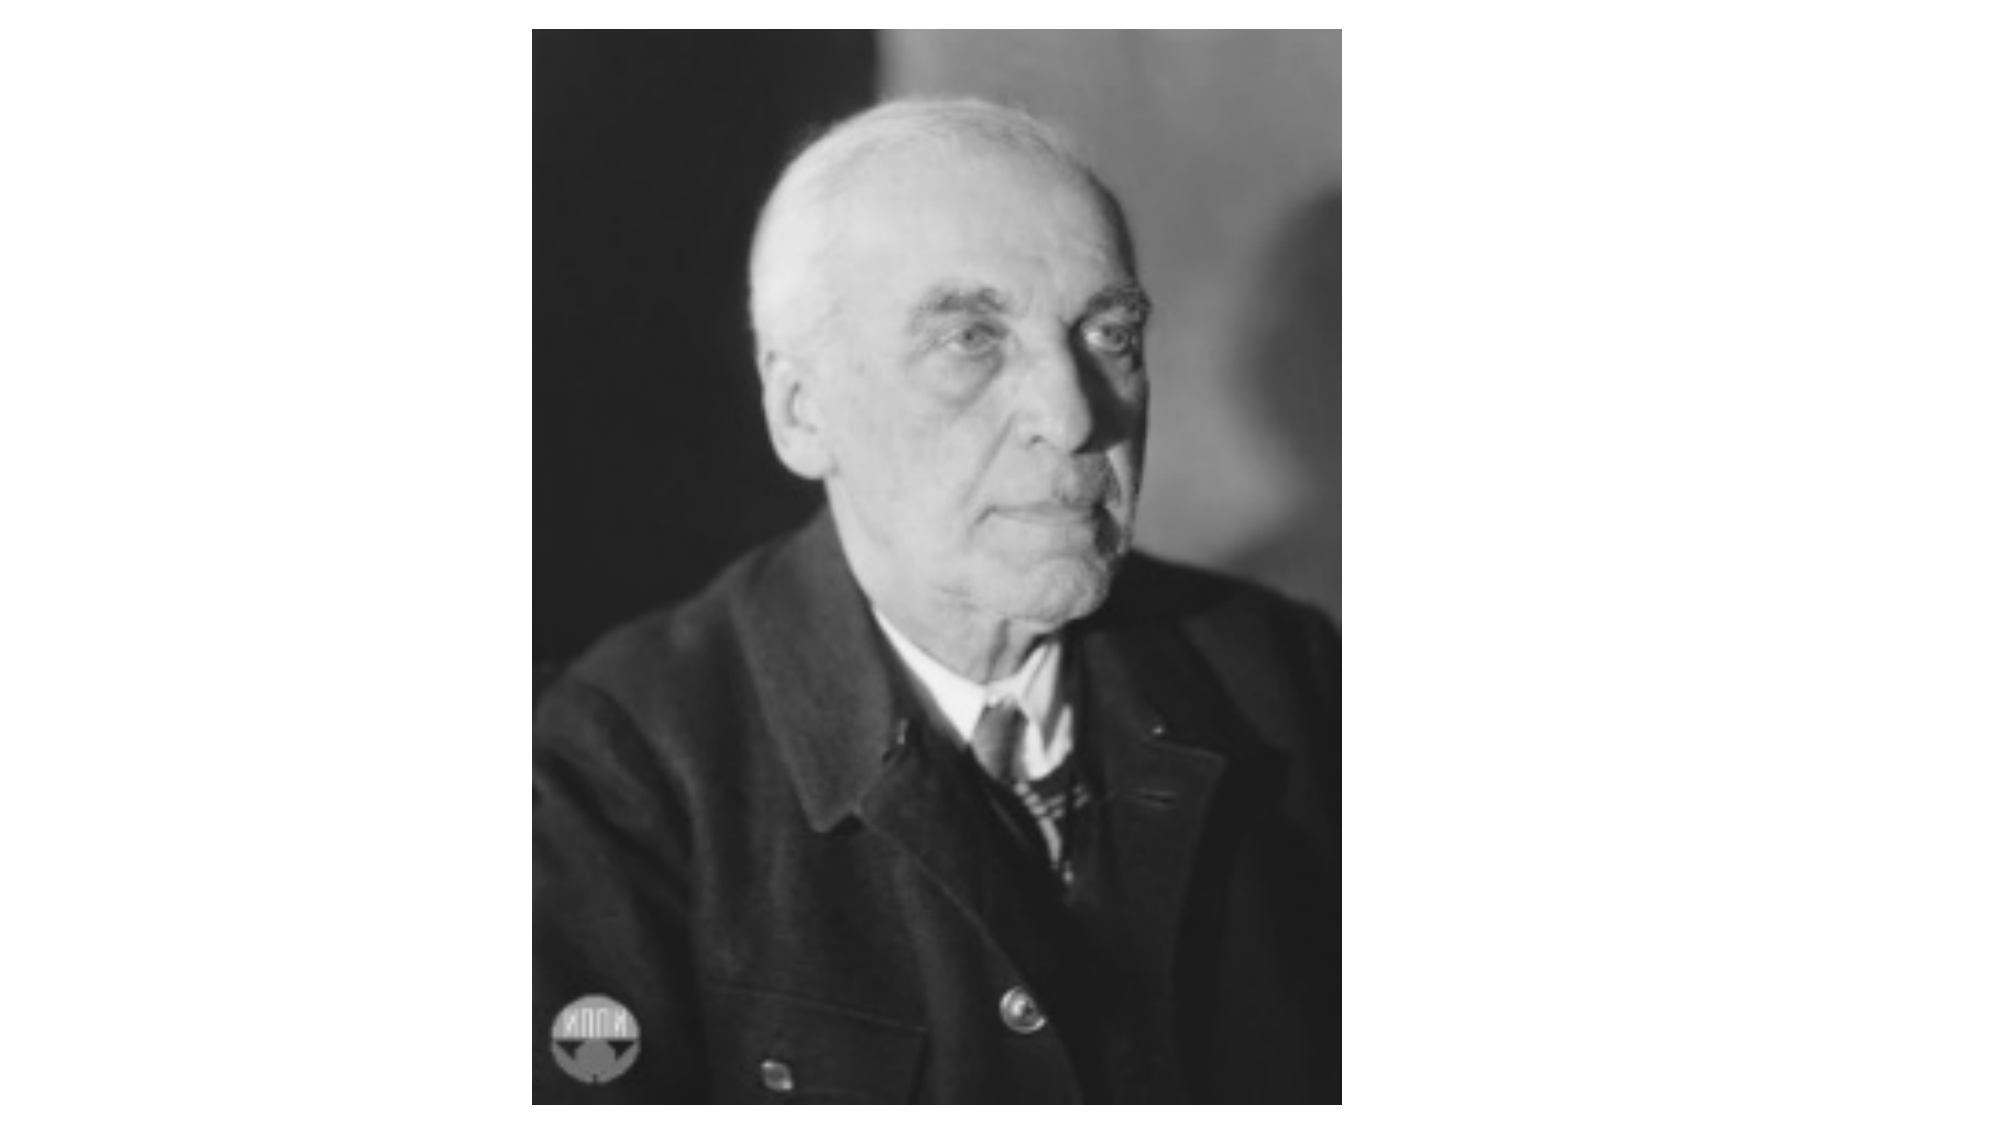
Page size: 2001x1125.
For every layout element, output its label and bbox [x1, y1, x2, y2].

list [532, 29, 1342, 1105]
